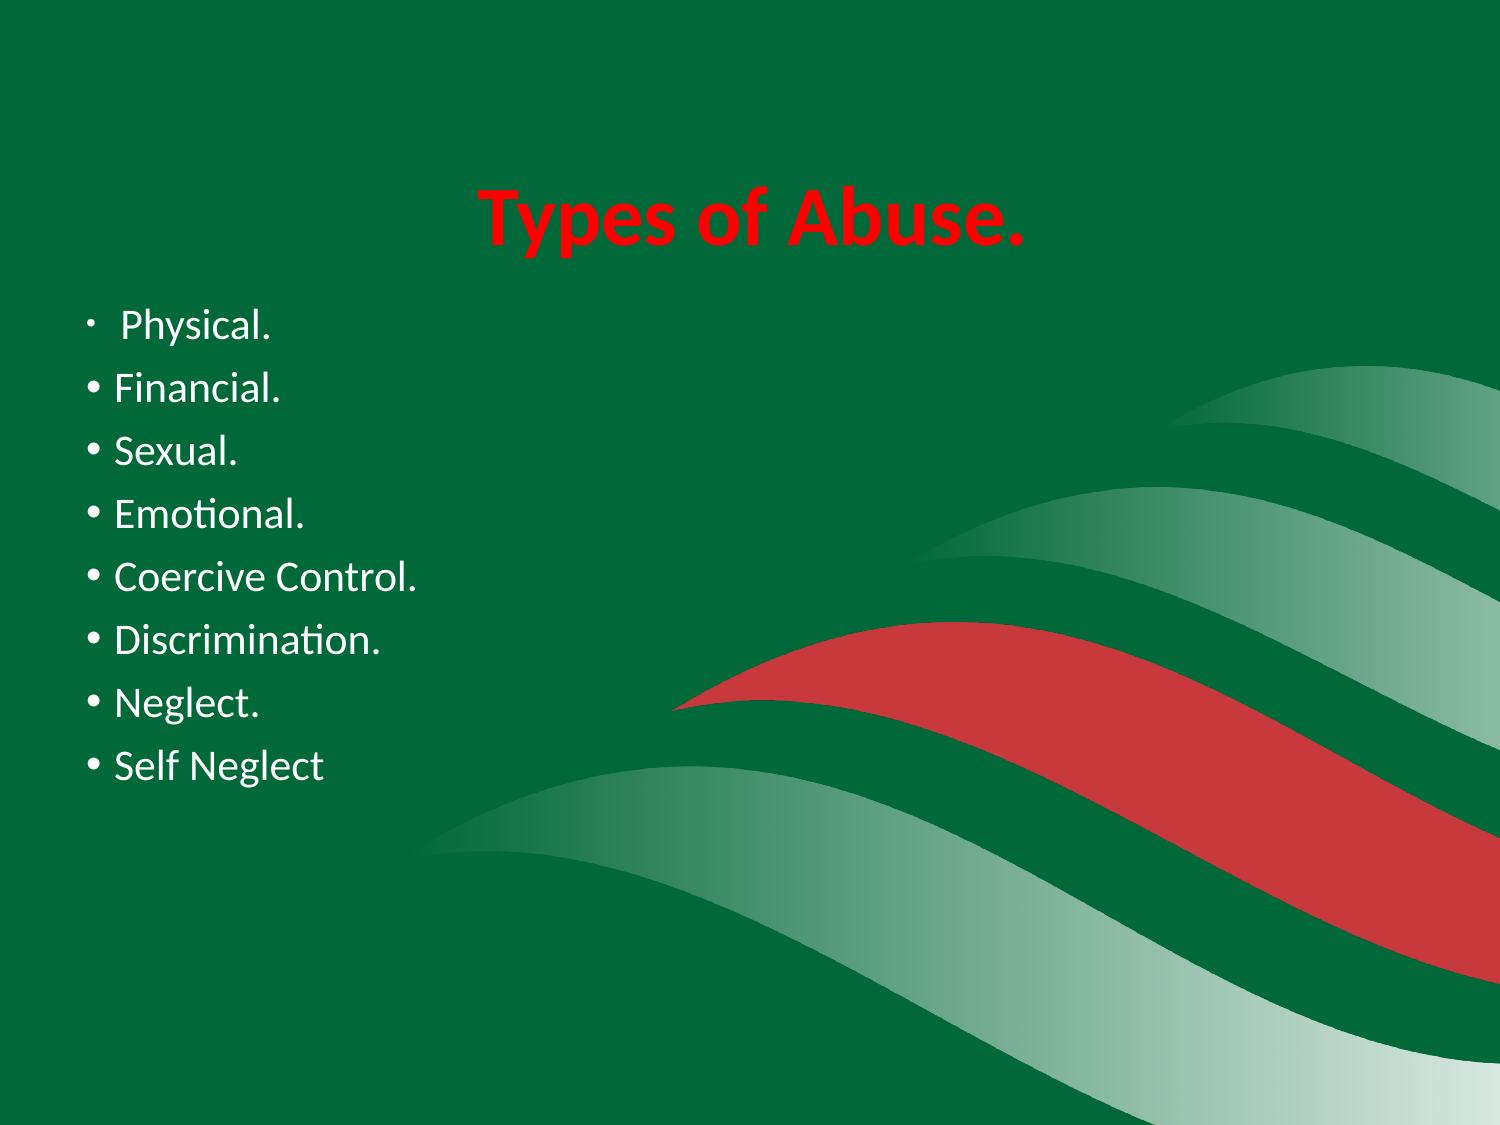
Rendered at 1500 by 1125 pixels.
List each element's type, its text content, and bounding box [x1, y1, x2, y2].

list Physical. Financial. Sexual. Emotional. Coercive Control. Discrimination. Neglect. Self Neglect [70, 294, 1435, 894]
picture [206, 154, 1500, 1125]
title Types of Abuse. [70, 140, 1435, 294]
